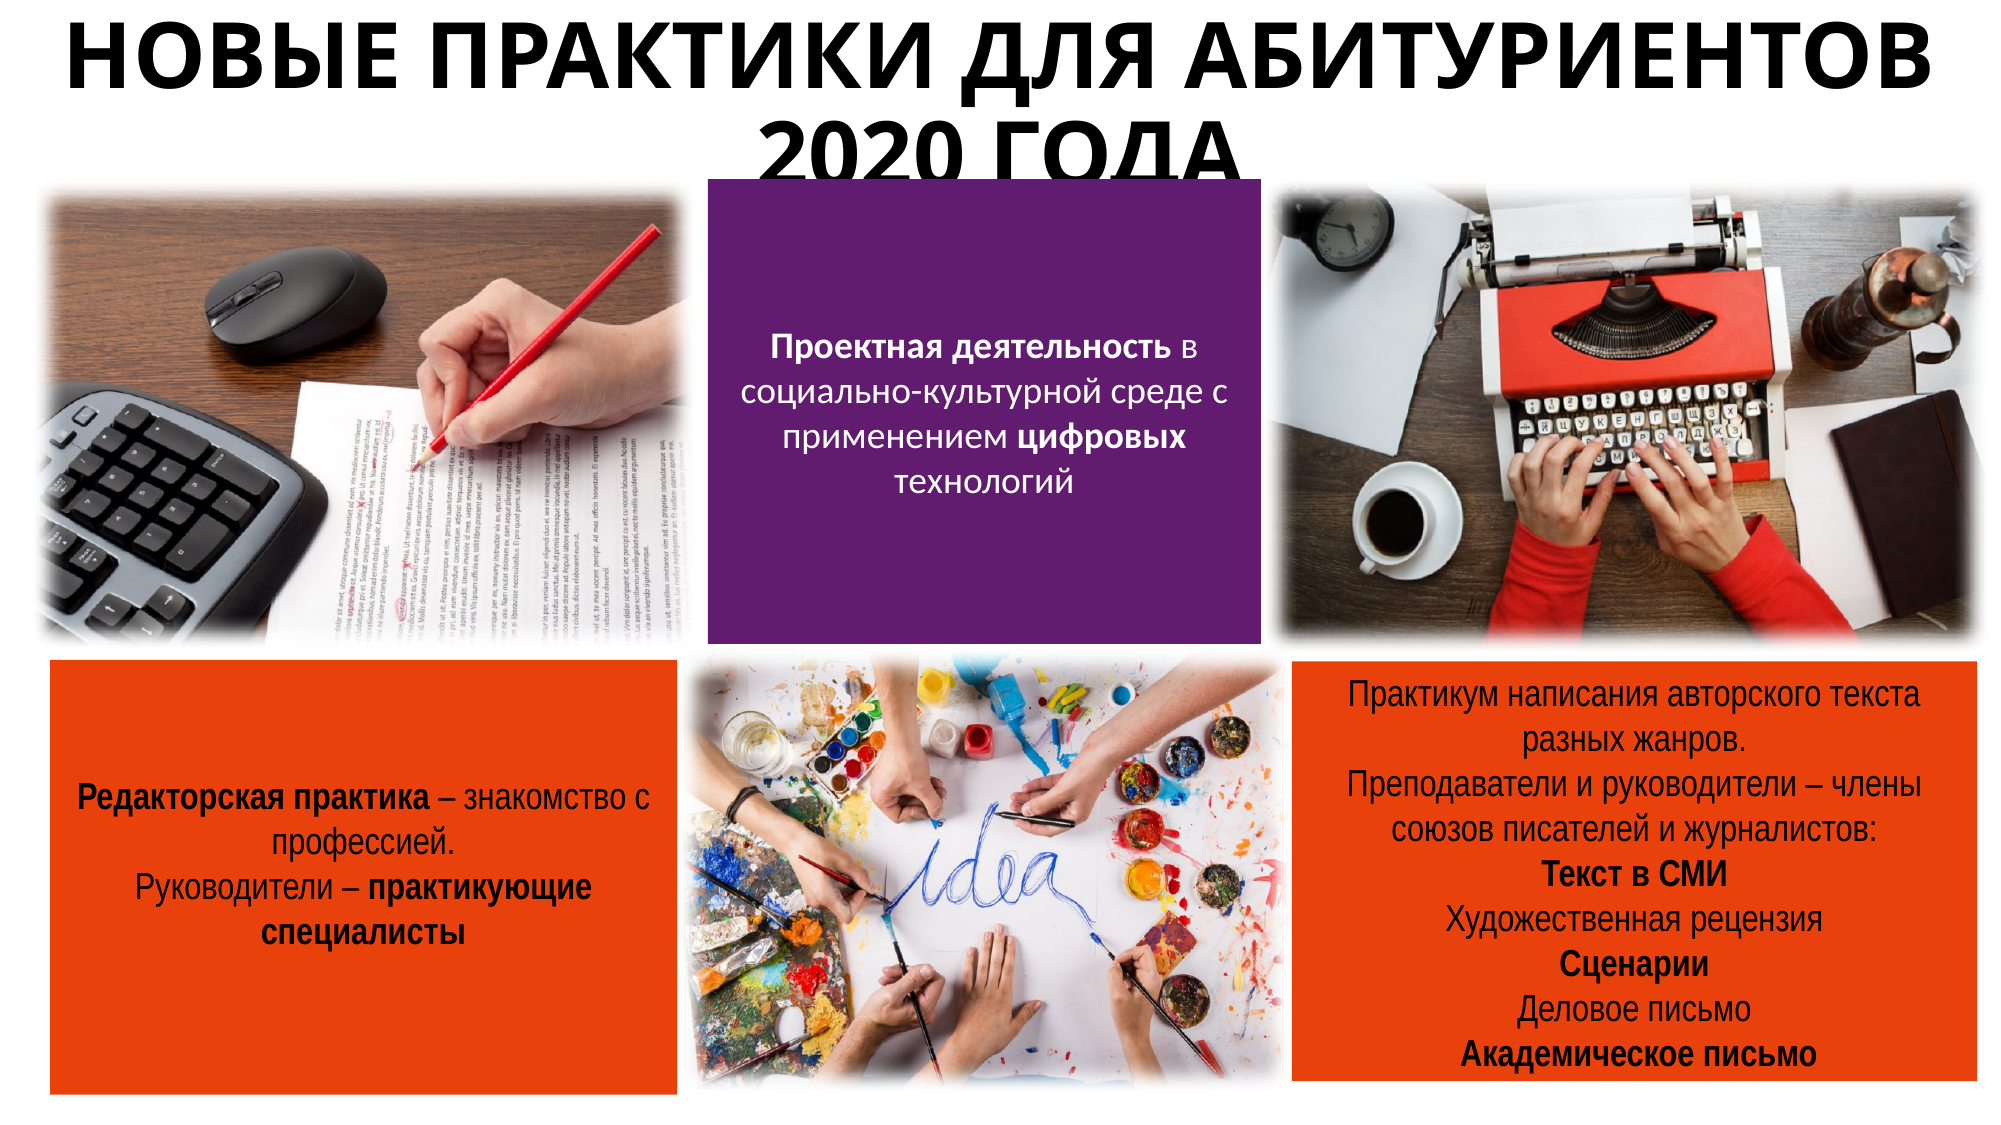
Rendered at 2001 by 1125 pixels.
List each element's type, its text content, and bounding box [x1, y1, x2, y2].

text_box Редакторская практика – знакомство с профессией. Руководители – практикующие специалисты [50, 659, 678, 1095]
text_box Проектная деятельность в социально-культурной среде с применением цифровых технологий [707, 179, 1261, 644]
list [1262, 179, 1989, 653]
title НОВЫЕ ПРАКТИКИ ДЛЯ АБИТУРИЕНТОВ 2020 ГОДА [0, 0, 2000, 218]
picture [32, 179, 1292, 1092]
text_box Практикум написания авторского текста разных жанров. Преподаватели и руководители – члены союзов писателей и журналистов: Текст в СМИ Художественная рецензия Сценарии Деловое письмо Академическое письмо [1292, 661, 1978, 1082]
